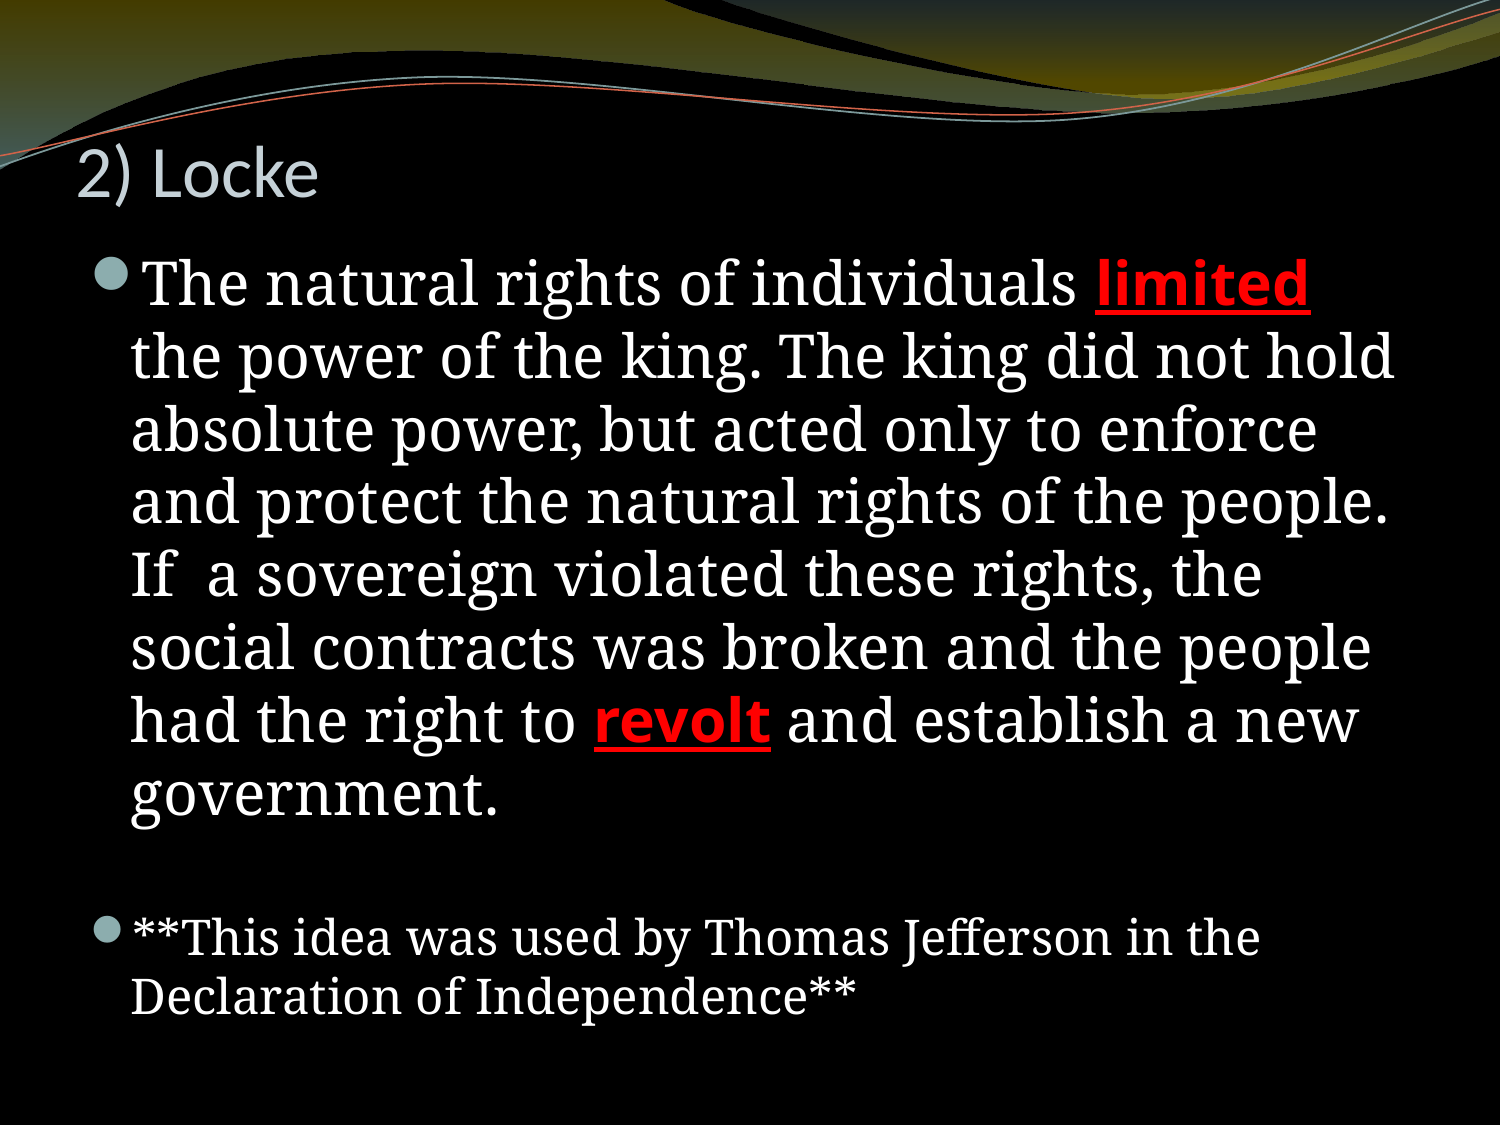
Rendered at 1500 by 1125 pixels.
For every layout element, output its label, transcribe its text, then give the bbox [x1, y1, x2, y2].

list The natural rights of individuals limited the power of the king. The king did not hold absolute power, but acted only to enforce and protect the natural rights of the people. If a sovereign violated these rights, the social contracts was broken and the people had the right to revolt and establish a new government. **This idea was used by Thomas Jefferson in the Declaration of Independence** [75, 237, 1425, 1038]
title 2) Locke [75, 115, 1425, 213]
